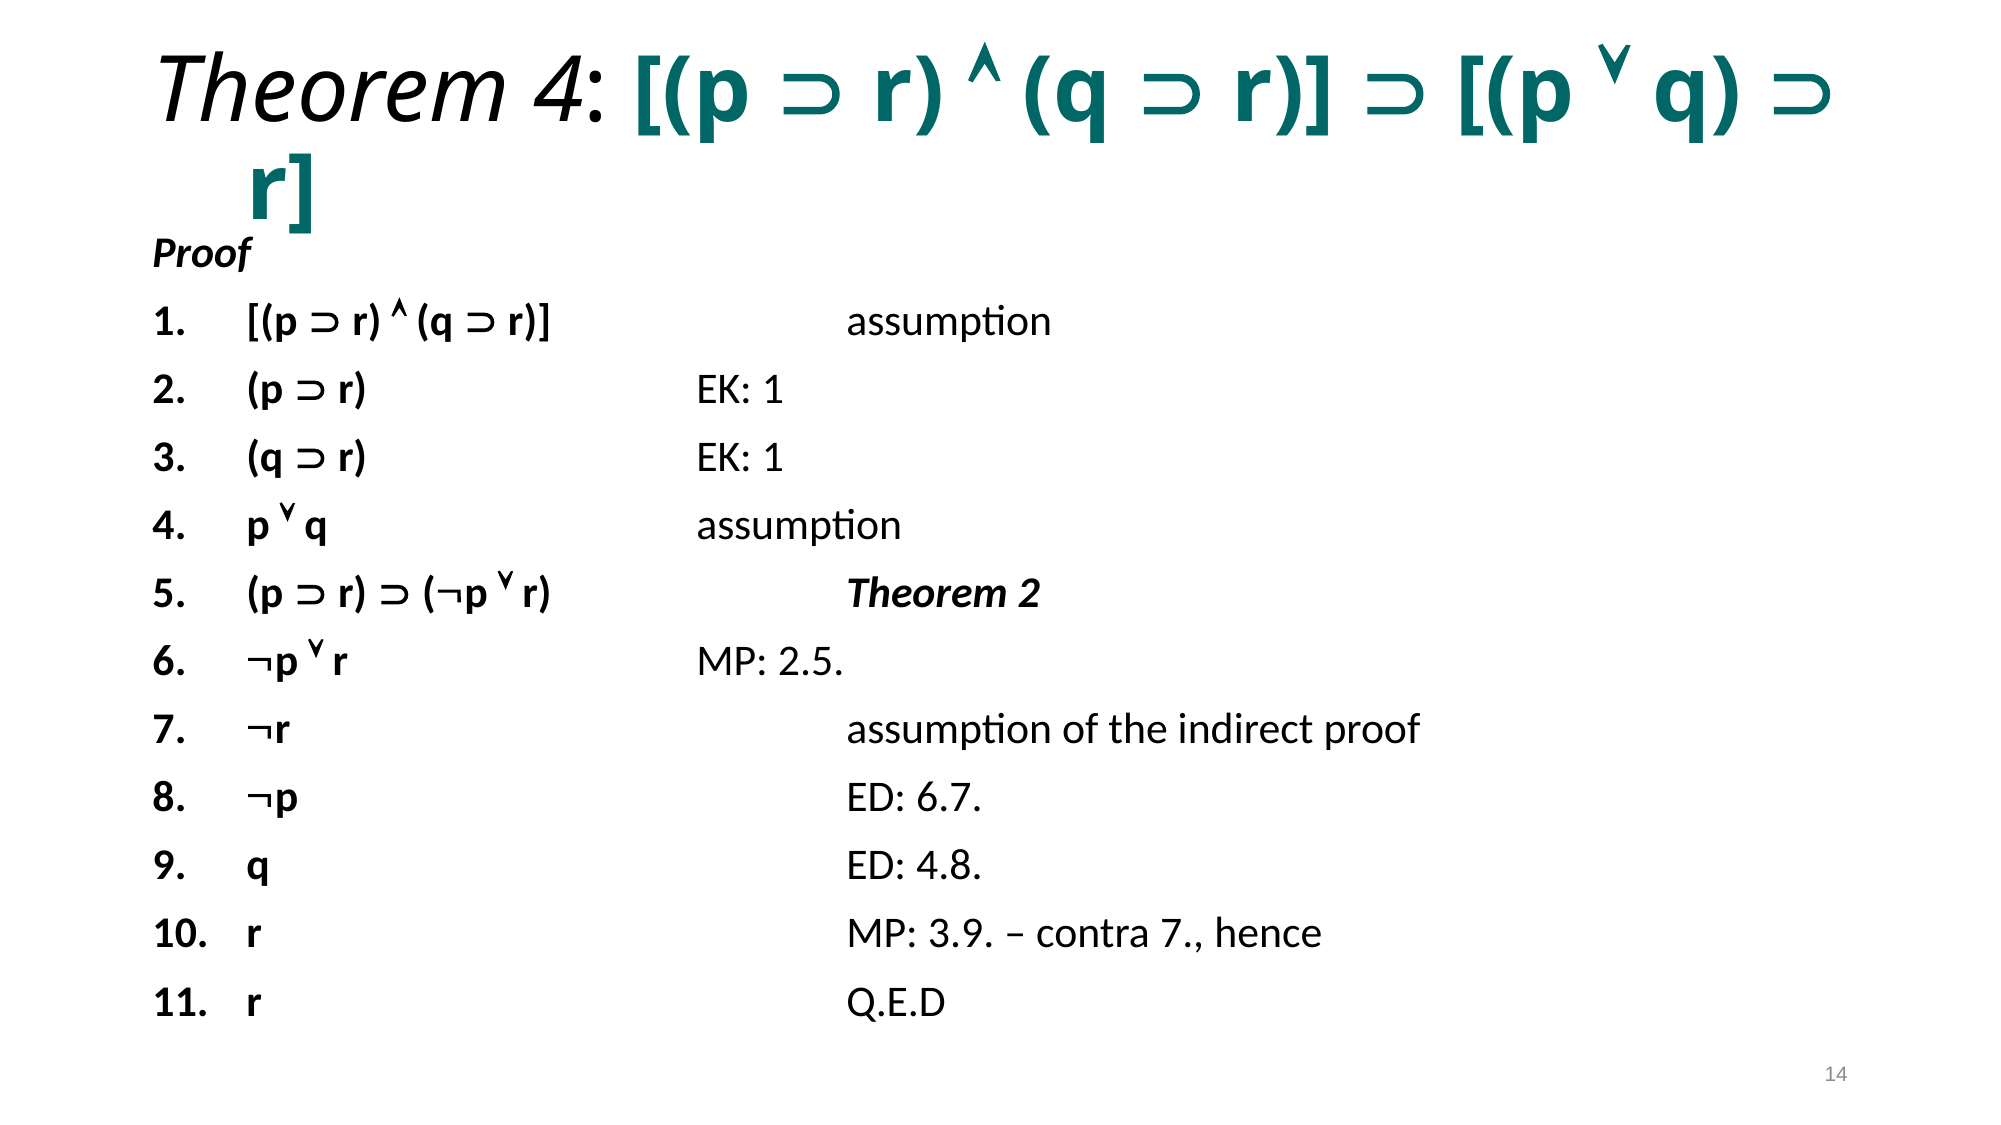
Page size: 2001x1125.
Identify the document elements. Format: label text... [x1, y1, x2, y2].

slide_number 14 [1412, 1066, 1863, 1103]
title Theorem 4: [(p  r)  (q  r)]  [(p  q)  r] [137, 59, 1863, 221]
list Proof 1. [(p  r)  (q  r)] assumption 2. (p  r) EK: 1 3. (q  r) EK: 1 4. p  q assumption 5. (p  r)  (p  r) Theorem 2 6. p  r MP: 2.5. 7. r assumption of the indirect proof 8. p ED: 6.7. 9. q ED: 4.8. 10. r MP: 3.9. – contra 7., hence 11. r Q.E.D [137, 221, 1863, 1066]
